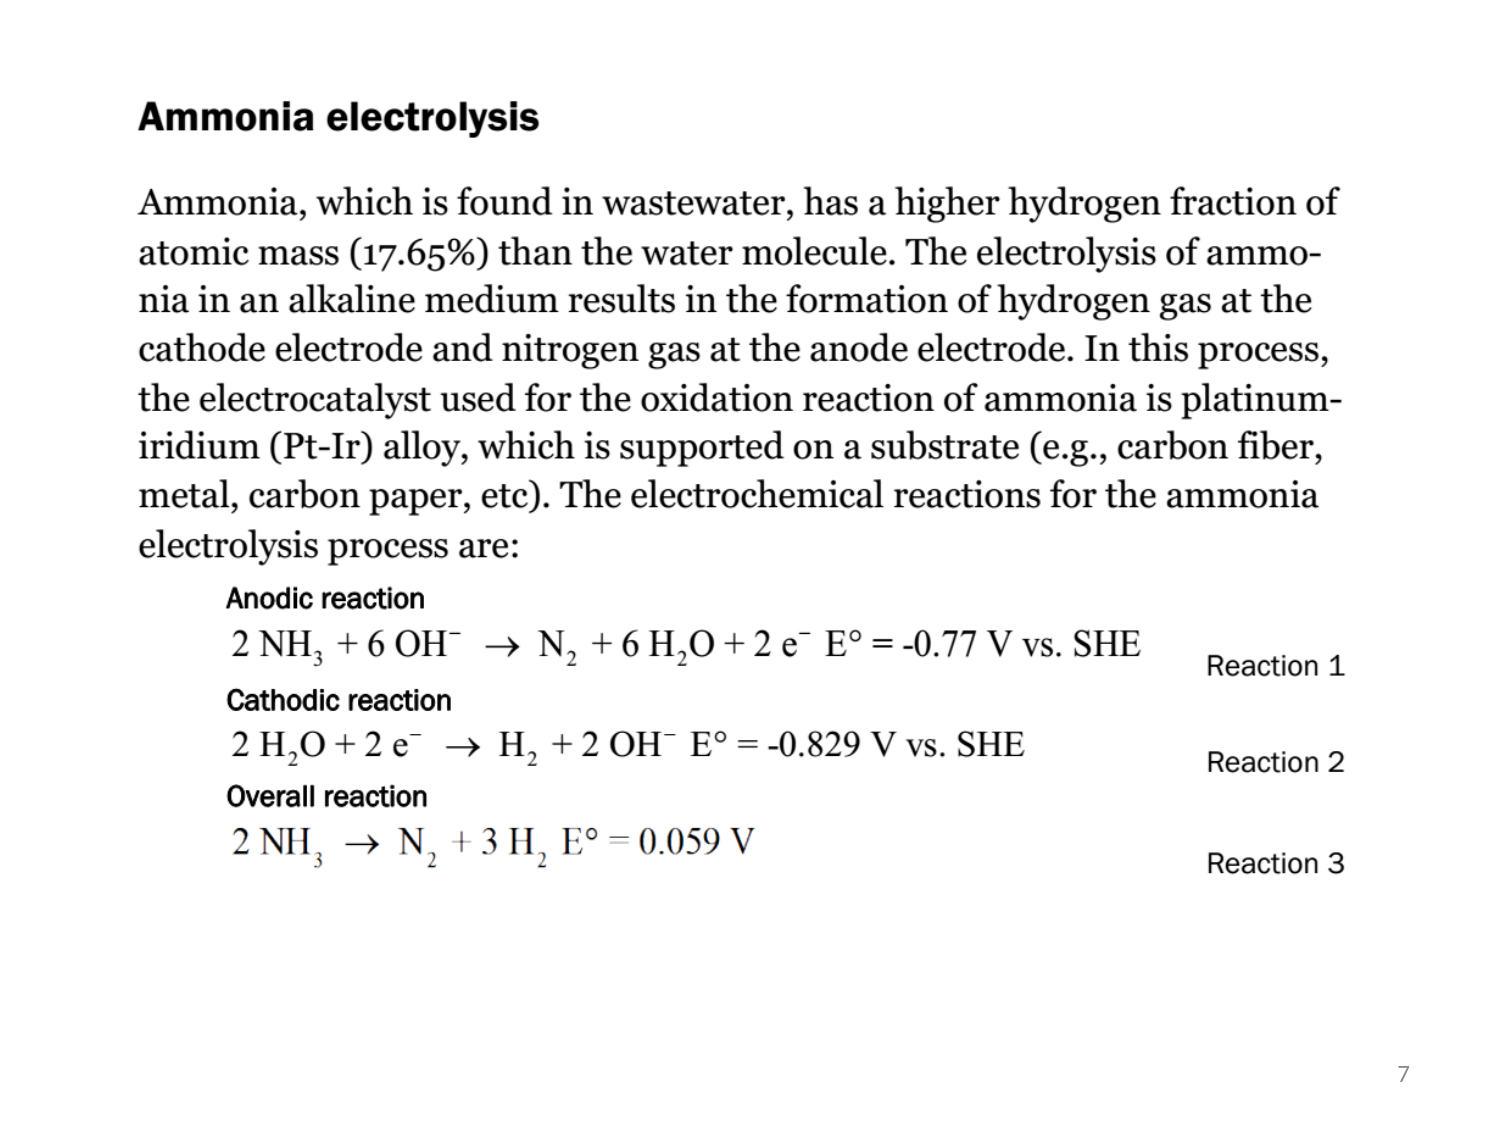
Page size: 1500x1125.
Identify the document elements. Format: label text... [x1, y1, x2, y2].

slide_number 7 [1074, 1042, 1425, 1103]
picture [111, 77, 1371, 894]
